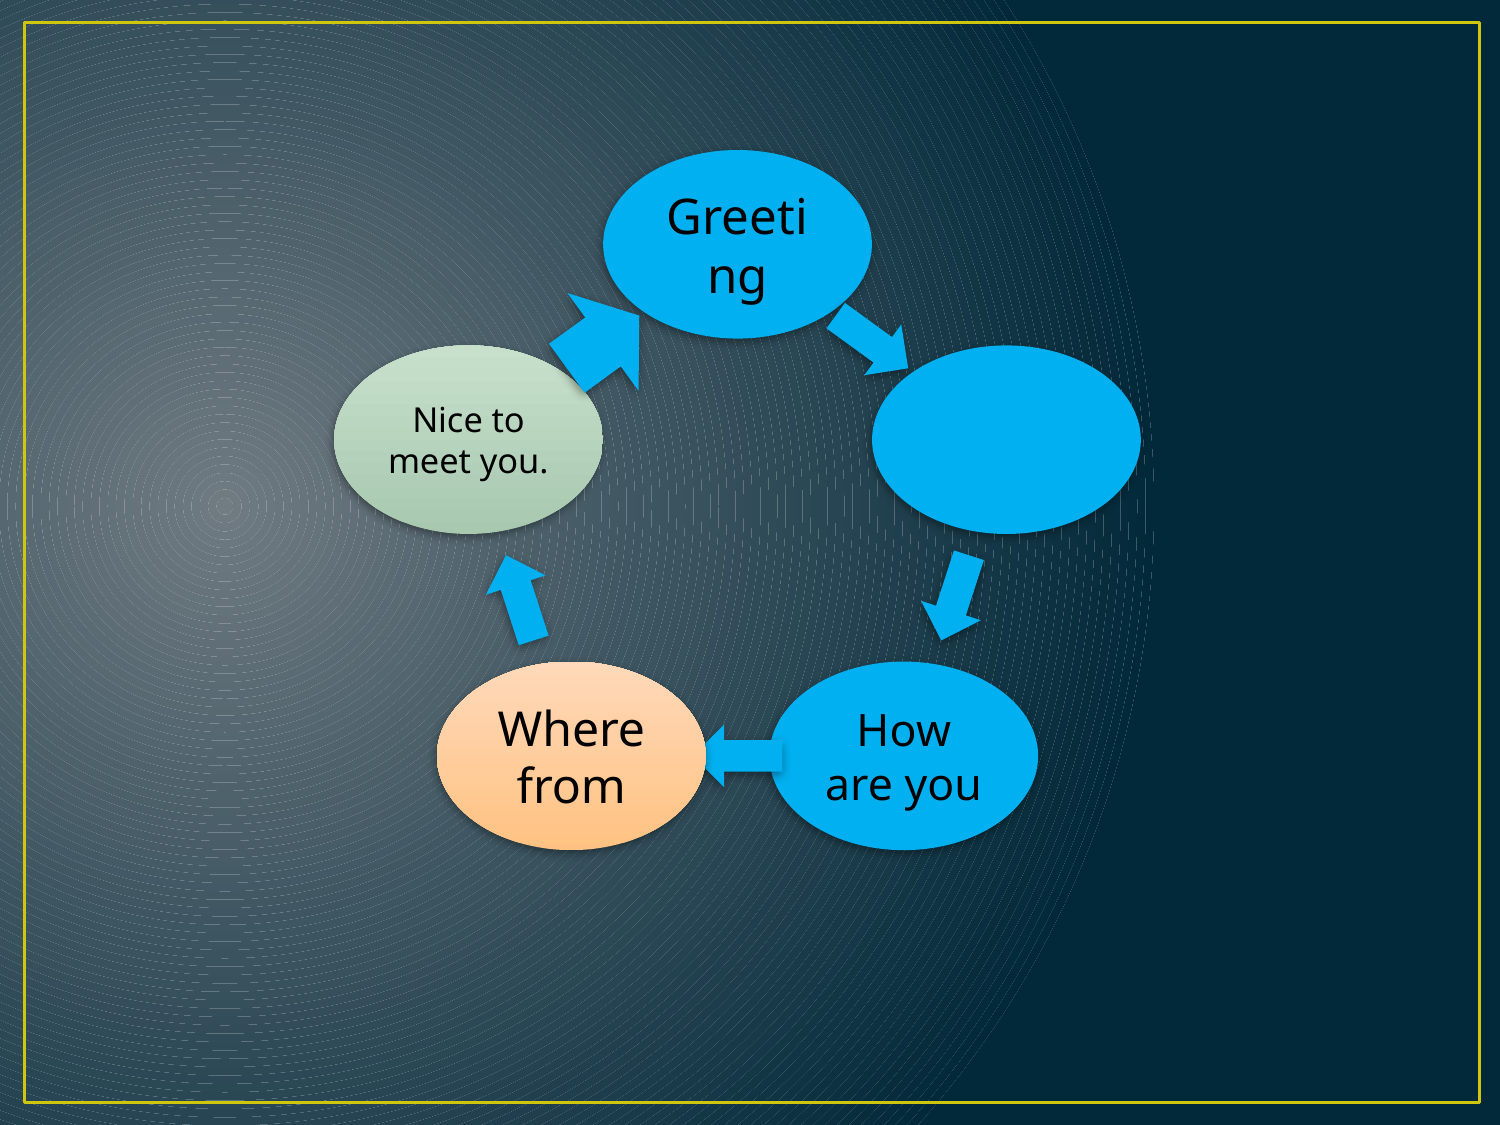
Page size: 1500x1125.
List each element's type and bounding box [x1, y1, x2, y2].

picture [1045, 143, 1054, 149]
picture [1020, 911, 1032, 920]
text_box [199, 149, 1276, 905]
